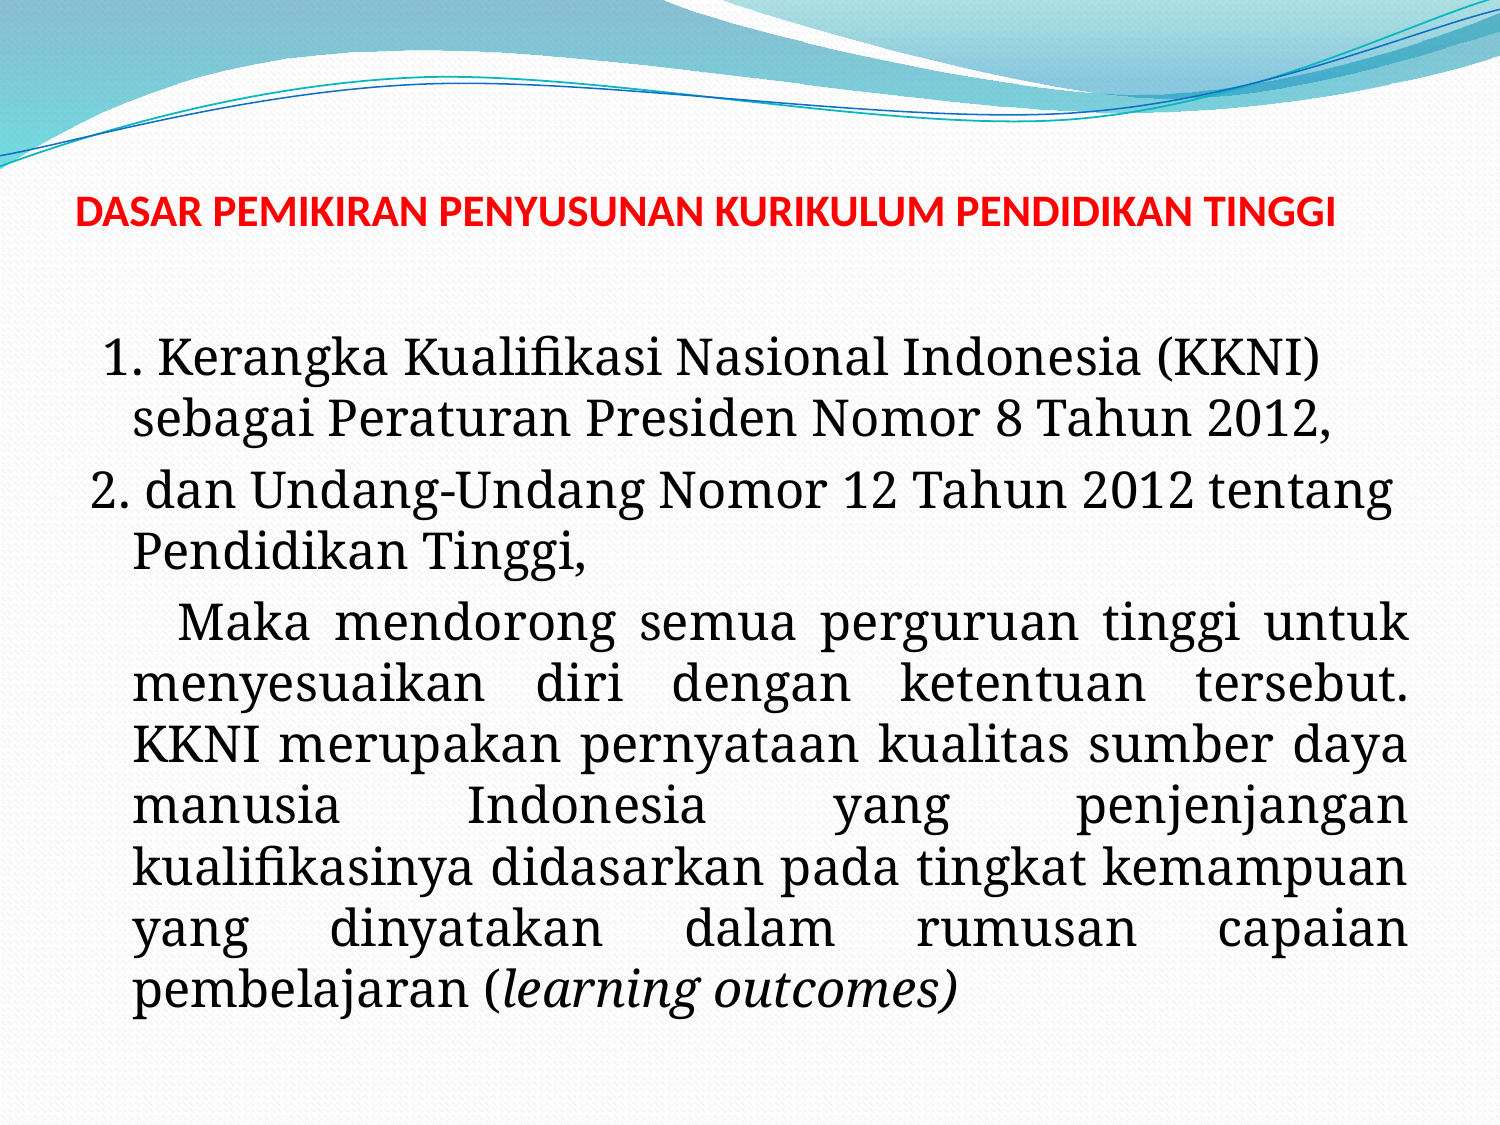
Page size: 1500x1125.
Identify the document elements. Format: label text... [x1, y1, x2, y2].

title DASAR PEMIKIRAN PENYUSUNAN KURIKULUM PENDIDIKAN TINGGI [75, 115, 1425, 303]
list 1. Kerangka Kualifikasi Nasional Indonesia (KKNI) sebagai Peraturan Presiden Nomor 8 Tahun 2012, 2. dan Undang-Undang Nomor 12 Tahun 2012 tentang Pendidikan Tinggi, Maka mendorong semua perguruan tinggi untuk menyesuaikan diri dengan ketentuan tersebut. KKNI merupakan pernyataan kualitas sumber daya manusia Indonesia yang penjenjangan kualifikasinya didasarkan pada tingkat kemampuan yang dinyatakan dalam rumusan capaian pembelajaran (learning outcomes) [75, 317, 1425, 1038]
